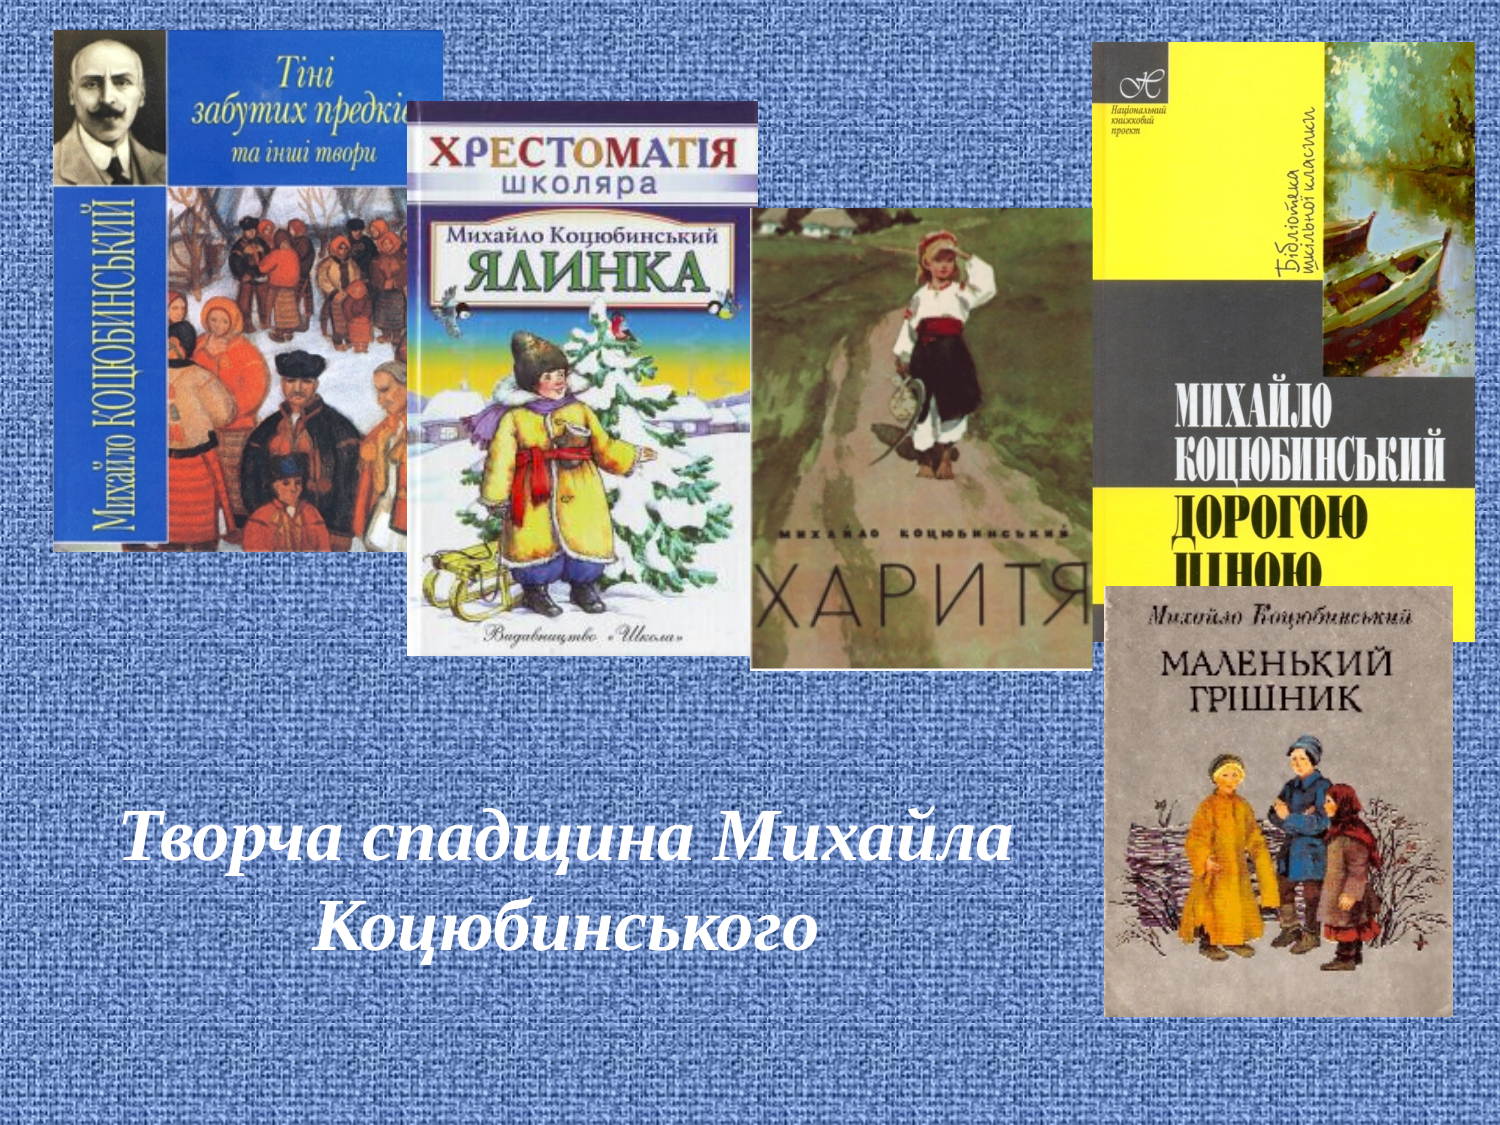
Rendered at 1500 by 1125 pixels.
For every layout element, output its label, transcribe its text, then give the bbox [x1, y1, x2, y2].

title Творча спадщина Михайла Коцюбинського [75, 692, 1058, 1059]
picture [0, 0, 1500, 1125]
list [52, 30, 444, 552]
